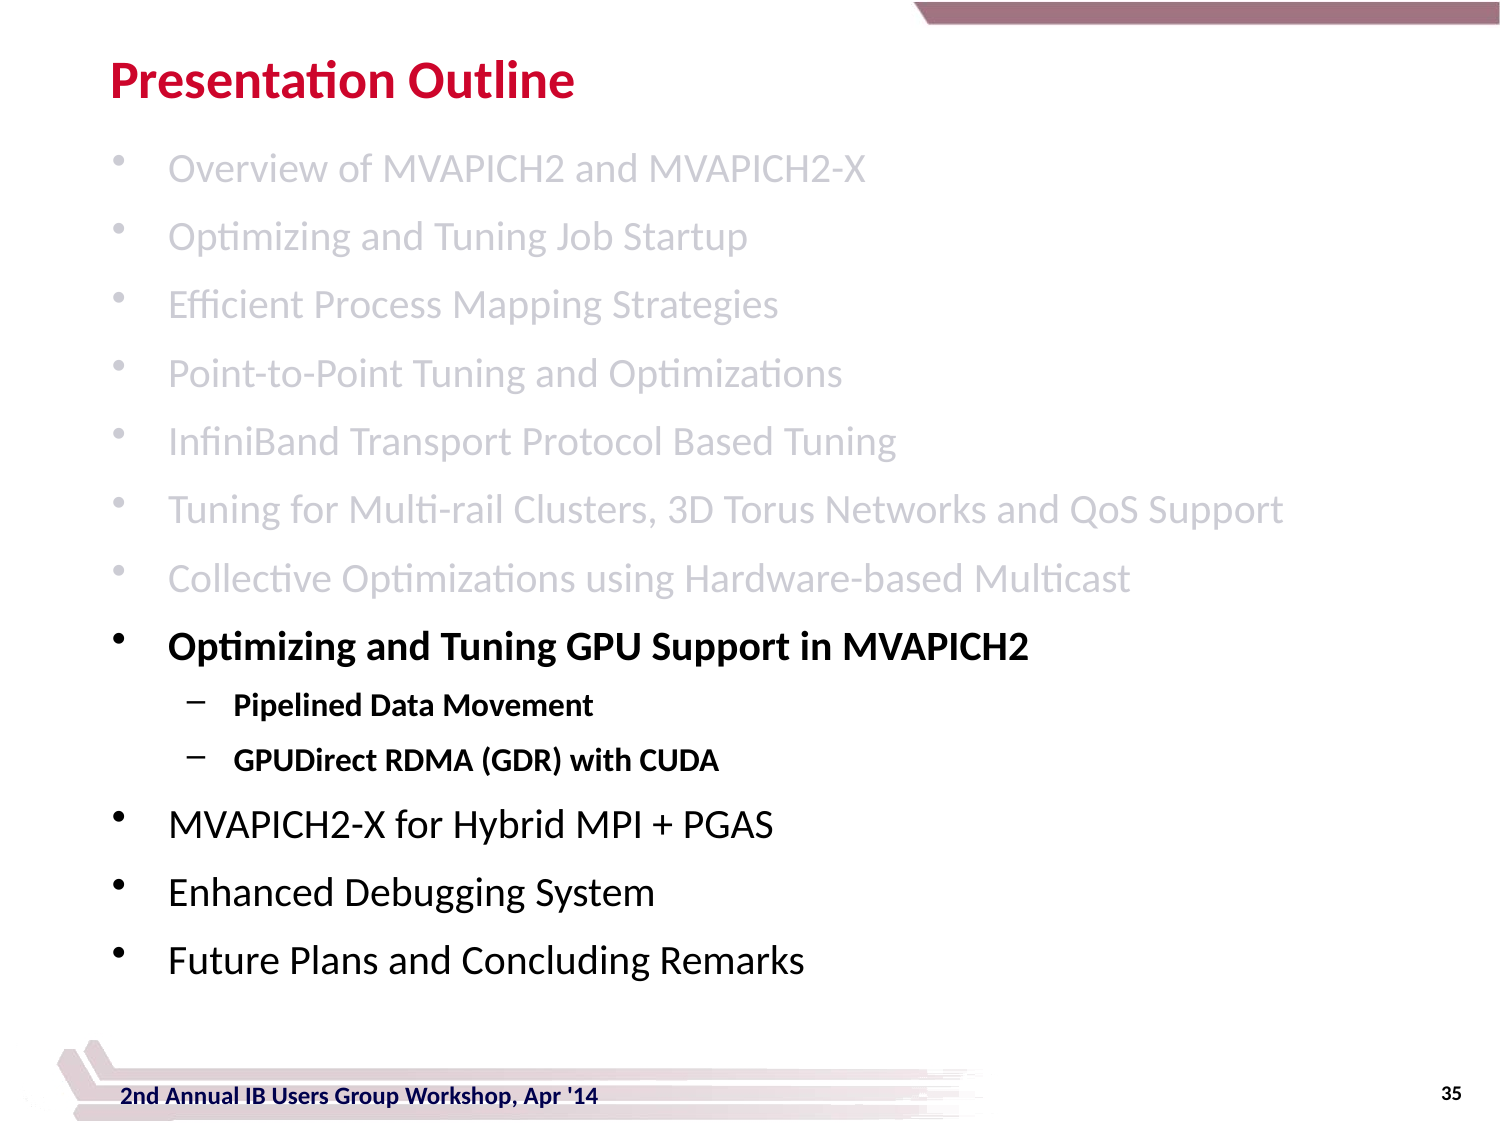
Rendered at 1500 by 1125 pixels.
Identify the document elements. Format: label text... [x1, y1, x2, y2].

slide_number 35 [1378, 1076, 1478, 1113]
footer 2nd Annual IB Users Group Workshop, Apr '14 [104, 1079, 706, 1111]
picture [0, 1, 1500, 28]
title Presentation Outline [95, 37, 1424, 165]
list Overview of MVAPICH2 and MVAPICH2-X Optimizing and Tuning Job Startup Efficient Process Mapping Strategies Point-to-Point Tuning and Optimizations InfiniBand Transport Protocol Based Tuning Tuning for Multi-rail Clusters, 3D Torus Networks and QoS Support Collective Optimizations using Hardware-based Multicast Optimizing and Tuning GPU Support in MVAPICH2 Pipelined Data Movement GPUDirect RDMA (GDR) with CUDA MVAPICH2-X for Hybrid MPI + PGAS Enhanced Debugging System Future Plans and Concluding Remarks [96, 165, 1388, 1054]
picture [0, 1033, 1500, 1123]
